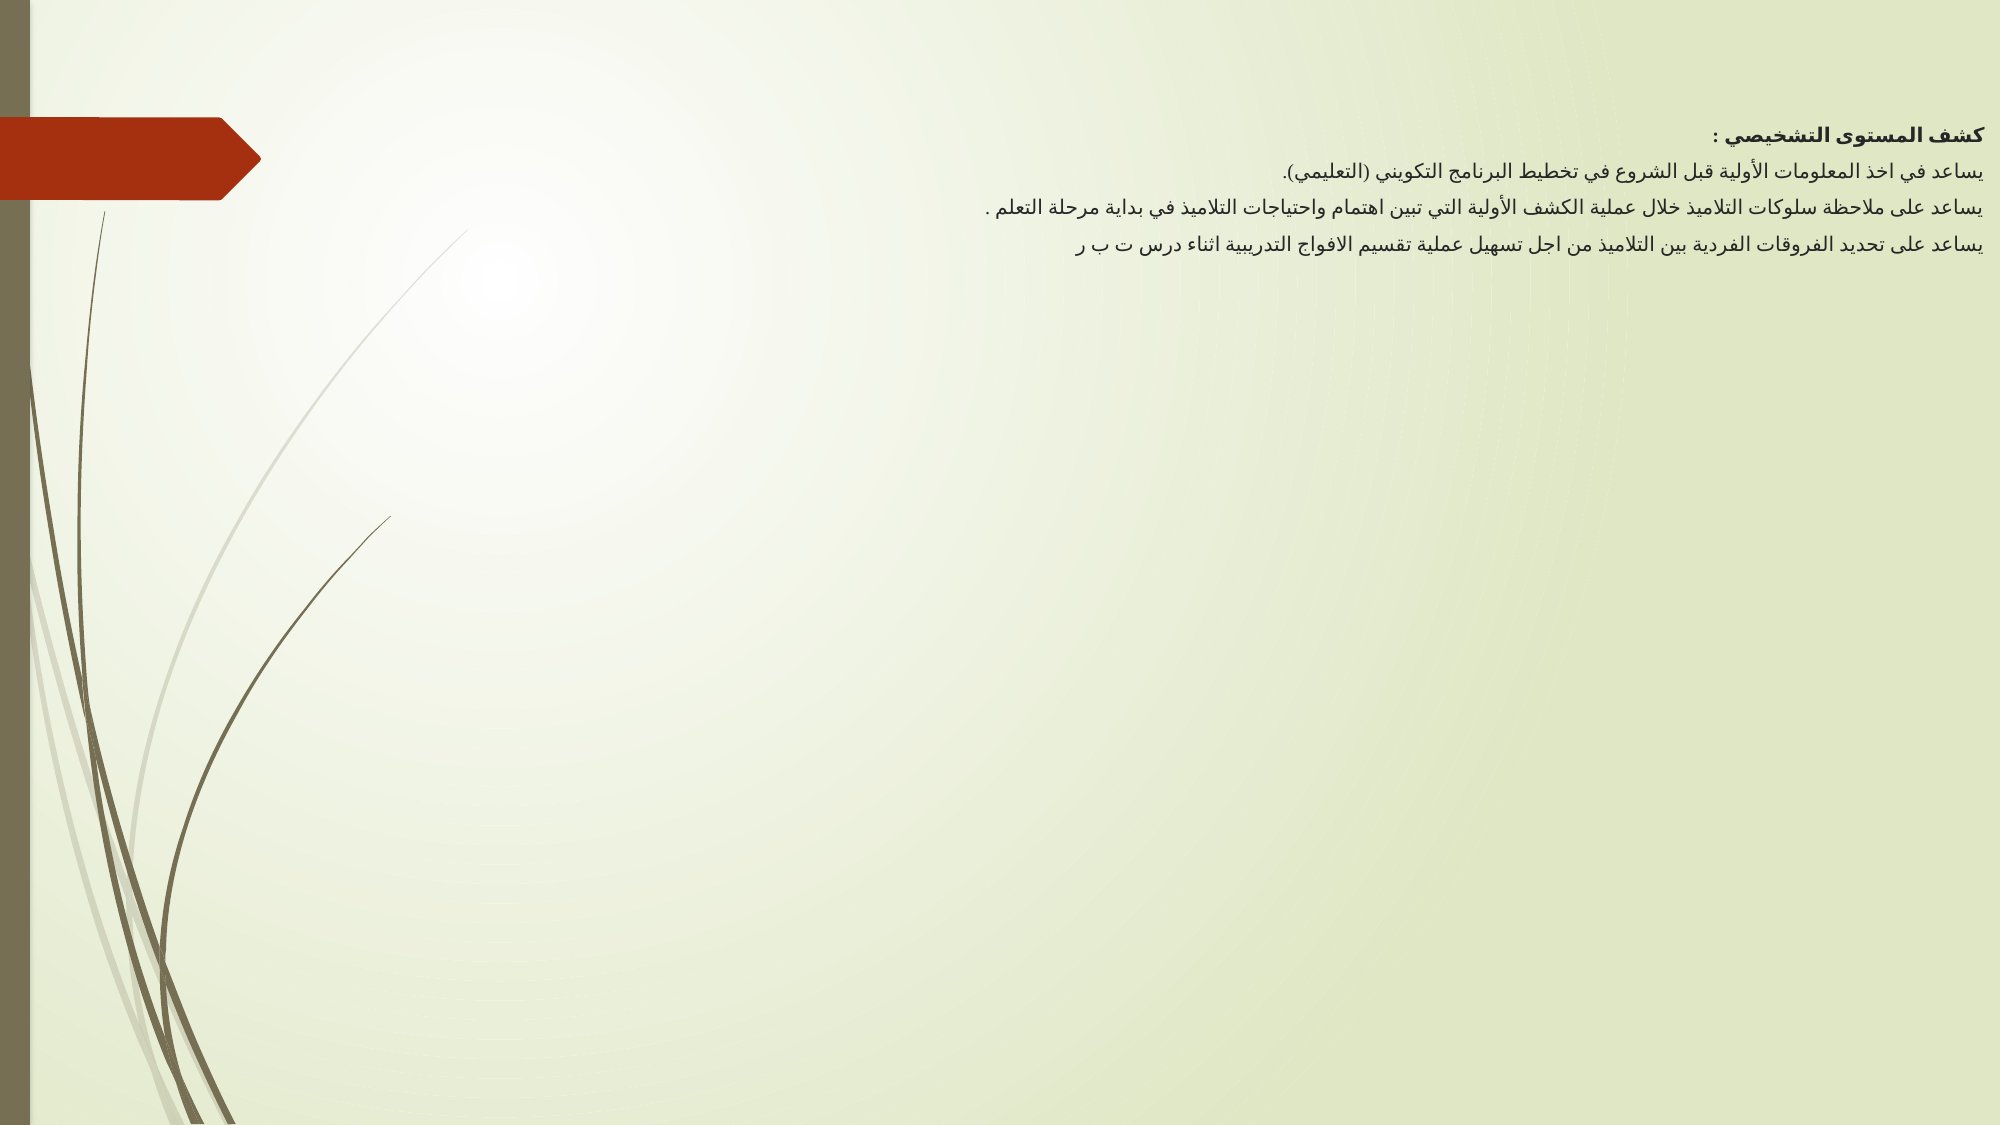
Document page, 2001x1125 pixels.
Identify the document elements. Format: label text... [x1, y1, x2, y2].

title كشف المستوى التشخيصي : يساعد في اخذ المعلومات الأولية قبل الشروع في تخطيط البرنامج التكويني (التعليمي). يساعد على ملاحظة سلوكات التلاميذ خلال عملية الكشف الأولية التي تبين اهتمام واحتياجات التلاميذ في بداية مرحلة التعلم . يساعد على تحديد الفروقات الفردية بين التلاميذ من اجل تسهيل عملية تقسيم الافواج التدريبية اثناء درس ت ب ر [0, 102, 2000, 313]
